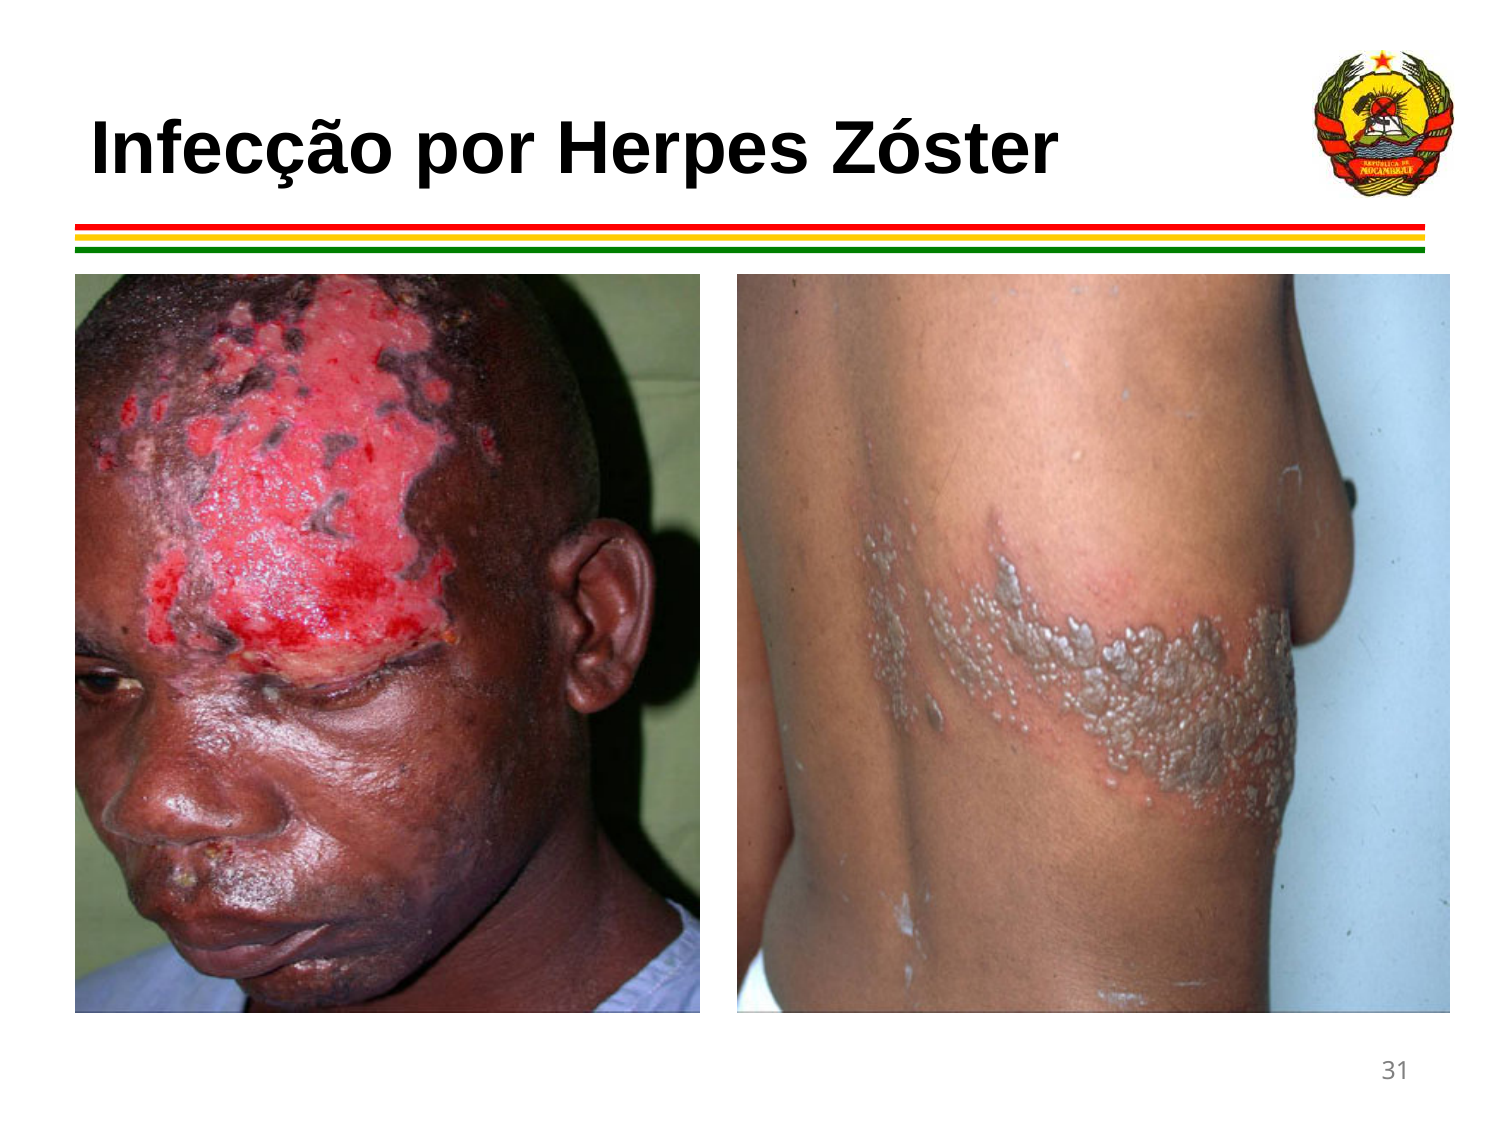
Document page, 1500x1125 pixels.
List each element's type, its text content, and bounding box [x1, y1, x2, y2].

picture [1363, 50, 1455, 200]
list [74, 274, 701, 1013]
picture [737, 274, 1451, 1013]
title Infecção por Herpes Zóster [74, 49, 1363, 238]
